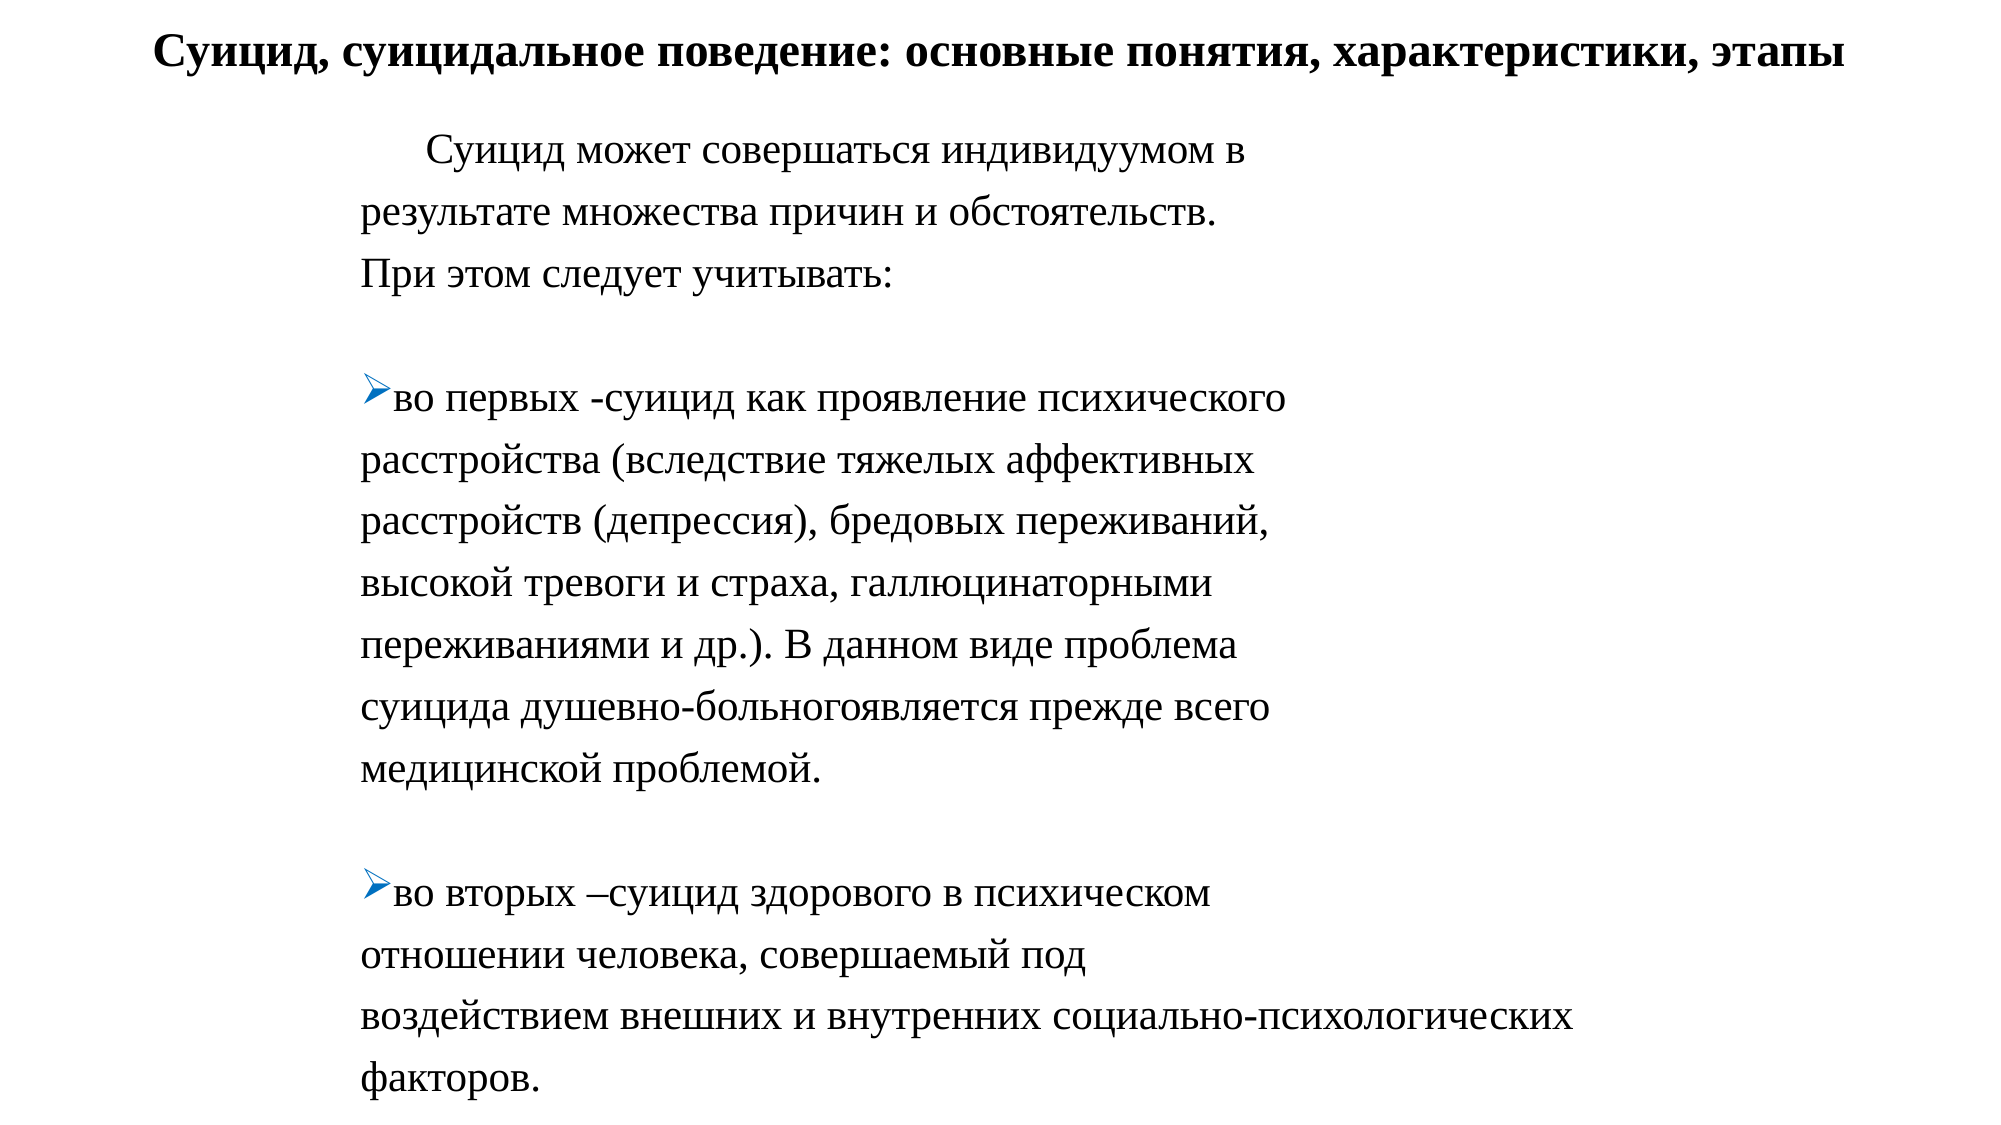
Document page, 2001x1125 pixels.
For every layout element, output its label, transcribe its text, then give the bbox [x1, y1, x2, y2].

title Суицид, суицидальное поведение: основные понятия, характеристики, этапы [41, 16, 1959, 85]
list Суицид может совершаться индивидуумом в результате множества причин и обстоятельств. При этом следует учитывать: во первых -суицид как проявление психического расстройства (вследствие тяжелых аффективных расстройств (депрессия), бредовых переживаний, высокой тревоги и страха, галлюцинаторными переживаниями и др.). В данном виде проблема суицида душевно-больногоявляется прежде всего медицинской проблемой. во вторых –суицид здорового в психическом отношении человека, совершаемый под воздействием внешних и внутренних социально-психологических факторов. [345, 102, 1671, 1109]
